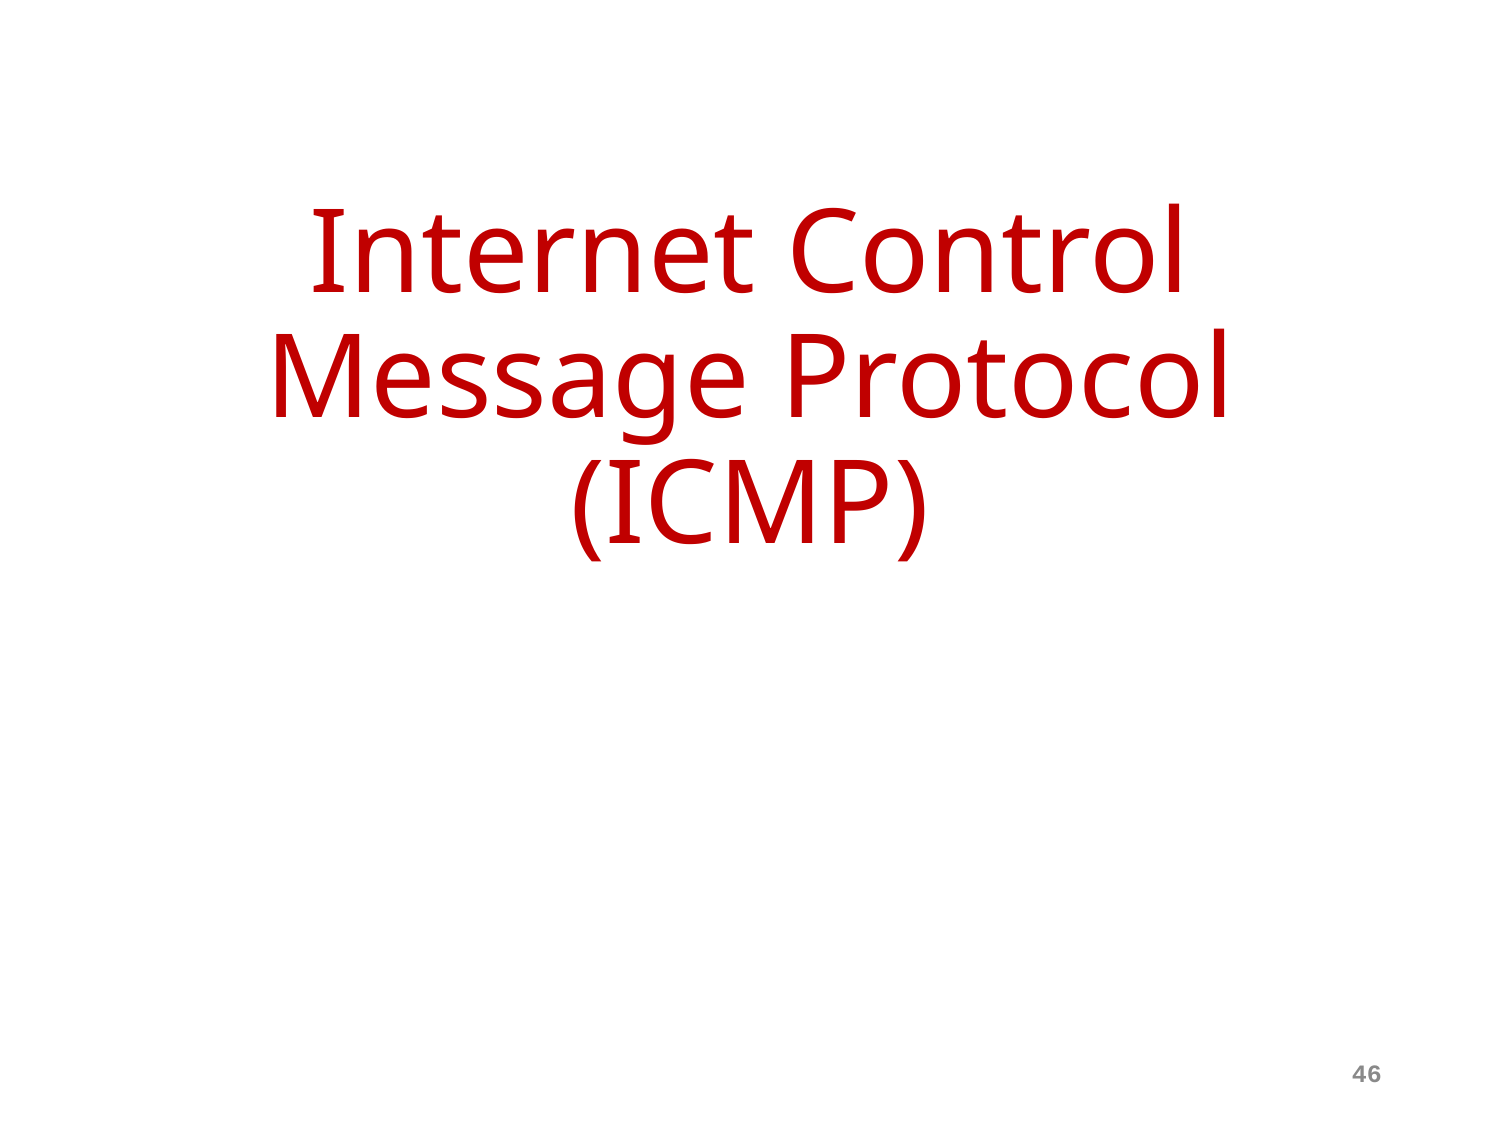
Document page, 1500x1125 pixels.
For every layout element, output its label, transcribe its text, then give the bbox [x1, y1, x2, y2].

title Internet Control Message Protocol (ICMP) [112, 184, 1388, 576]
slide_number 46 [1059, 1042, 1397, 1103]
